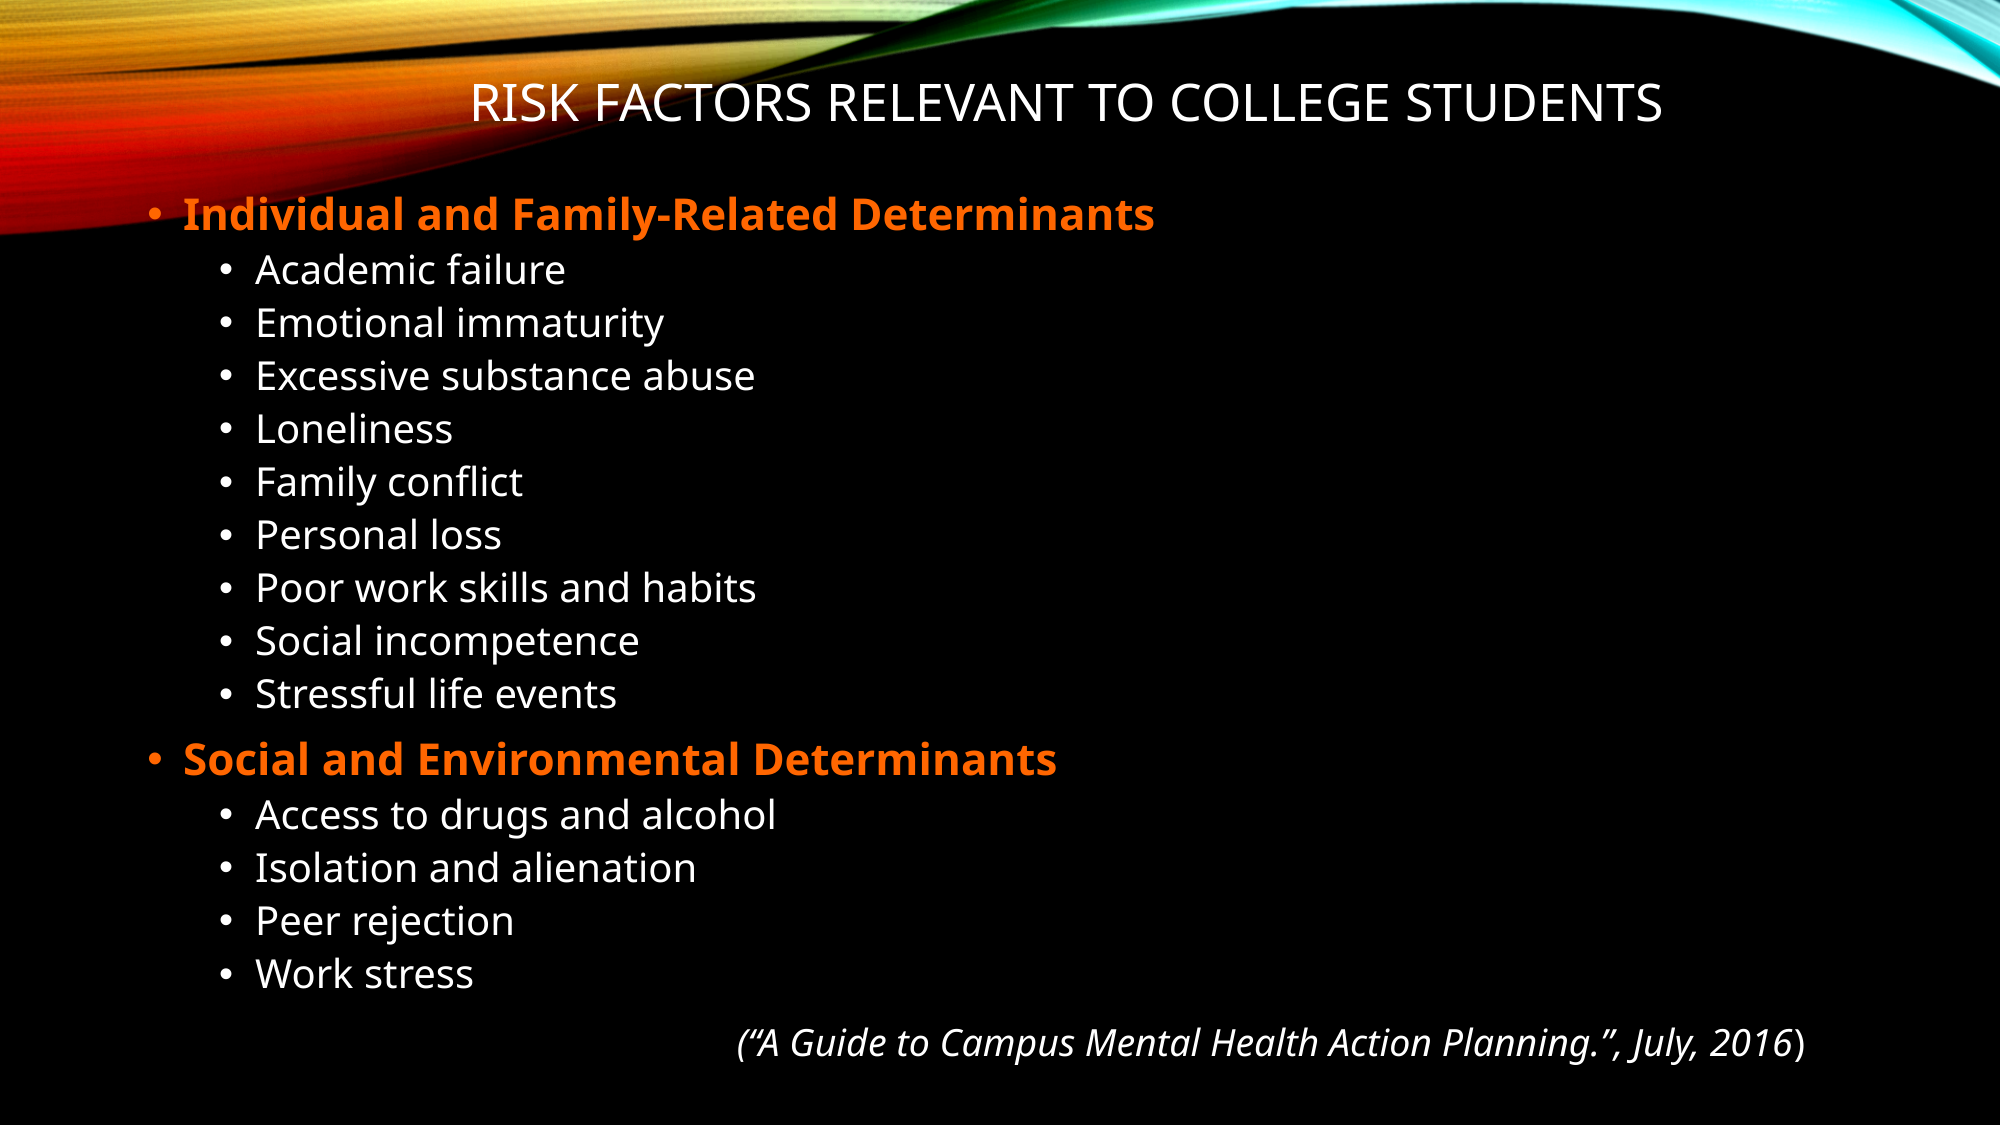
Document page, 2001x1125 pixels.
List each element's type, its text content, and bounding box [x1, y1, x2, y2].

picture [0, 0, 2000, 237]
title Risk Factors Relevant to College Students [203, 52, 1682, 157]
list Individual and Family-Related Determinants Academic failure Emotional immaturity Excessive substance abuse Loneliness Family conflict Personal loss Poor work skills and habits Social incompetence Stressful life events Social and Environmental Determinants Access to drugs and alcohol Isolation and alienation Peer rejection Work stress [132, 184, 1622, 1005]
text_box (“A Guide to Campus Mental Health Action Planning.”, July, 2016) [722, 1011, 1963, 1072]
